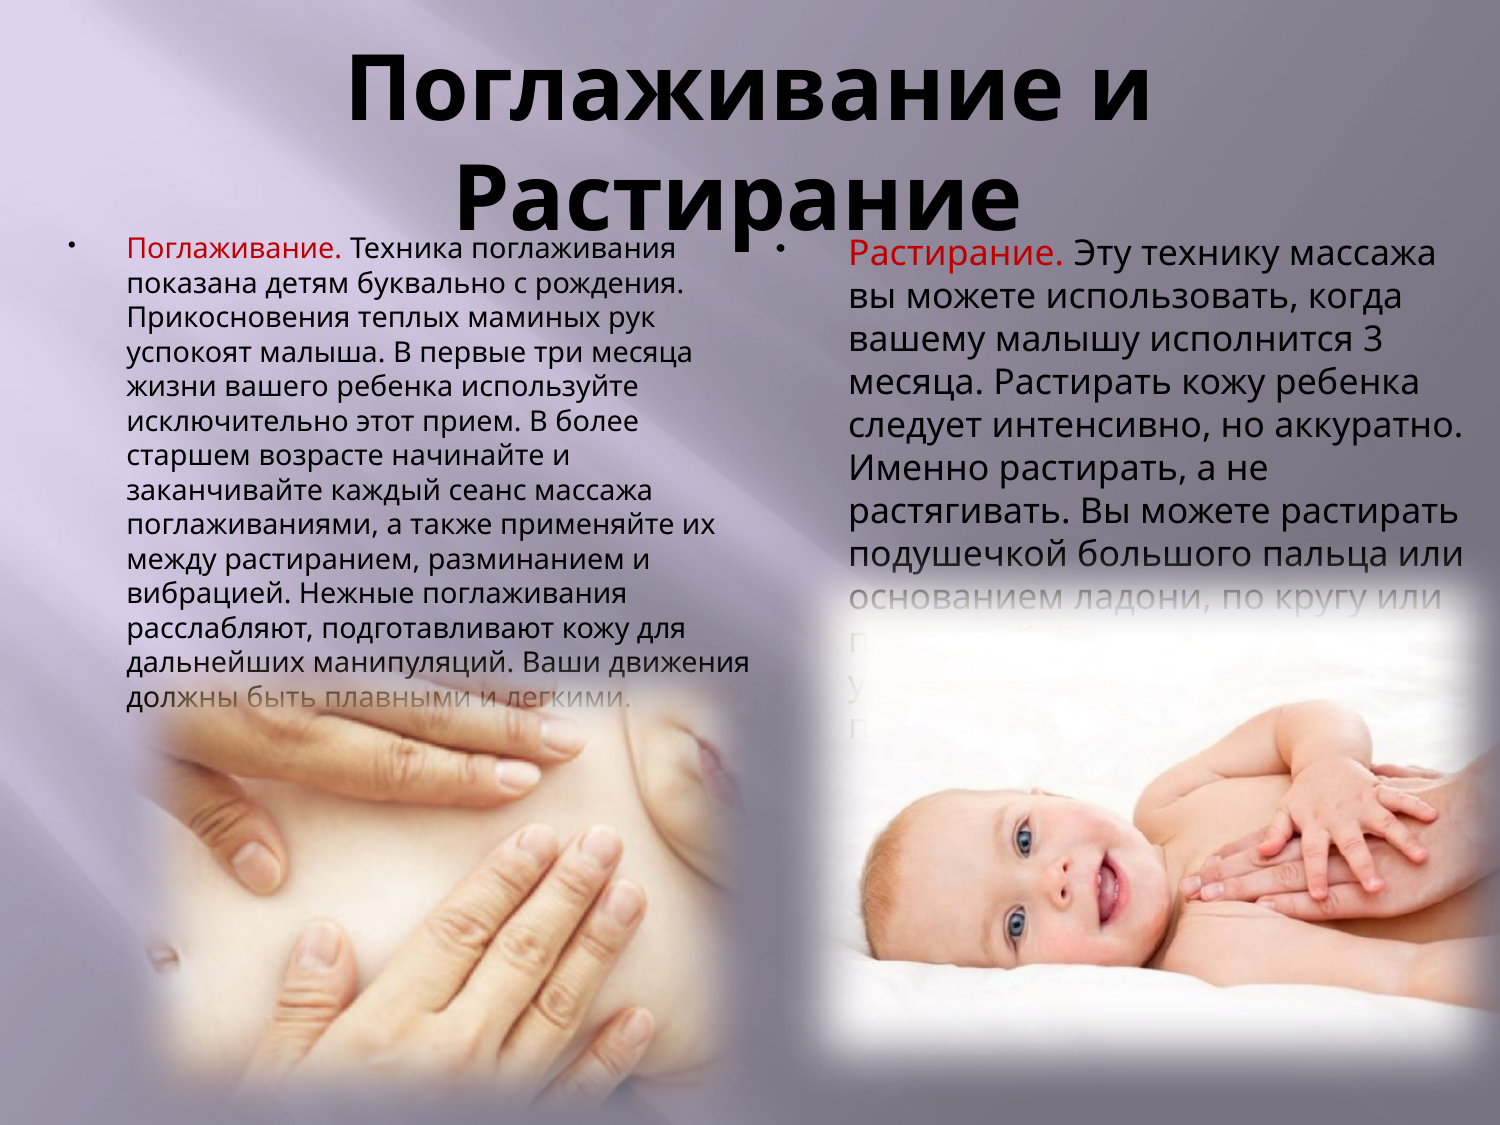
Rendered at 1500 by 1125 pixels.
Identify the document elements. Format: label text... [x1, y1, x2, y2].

list Растирание. Эту технику массажа вы можете использовать, когда вашему малышу исполнится 3 месяца. Растирать кожу ребенка следует интенсивно, но аккуратно. Именно растирать, а не растягивать. Вы можете растирать подушечкой большого пальца или основанием ладони, по кругу или по прямой. Есть разные упражнения, в которых вам пригодится тот или иной способ. [738, 222, 1500, 649]
picture [116, 640, 762, 1125]
title Поглаживание и Растирание [75, 45, 1425, 222]
picture [773, 538, 1500, 1102]
list Поглаживание. Техника поглаживания показана детям буквально с рождения. Прикосновения теплых маминых рук успокоят малыша. В первые три месяца жизни вашего ребенка используйте исключительно этот прием. В более старшем возрасте начинайте и заканчивайте каждый сеанс массажа поглаживаниями, а также применяйте их между растиранием, разминанием и вибрацией. Нежные поглаживания расслабляют, подготавливают кожу для дальнейших манипуляций. Ваши движения должны быть плавными и легкими. [35, 222, 738, 739]
